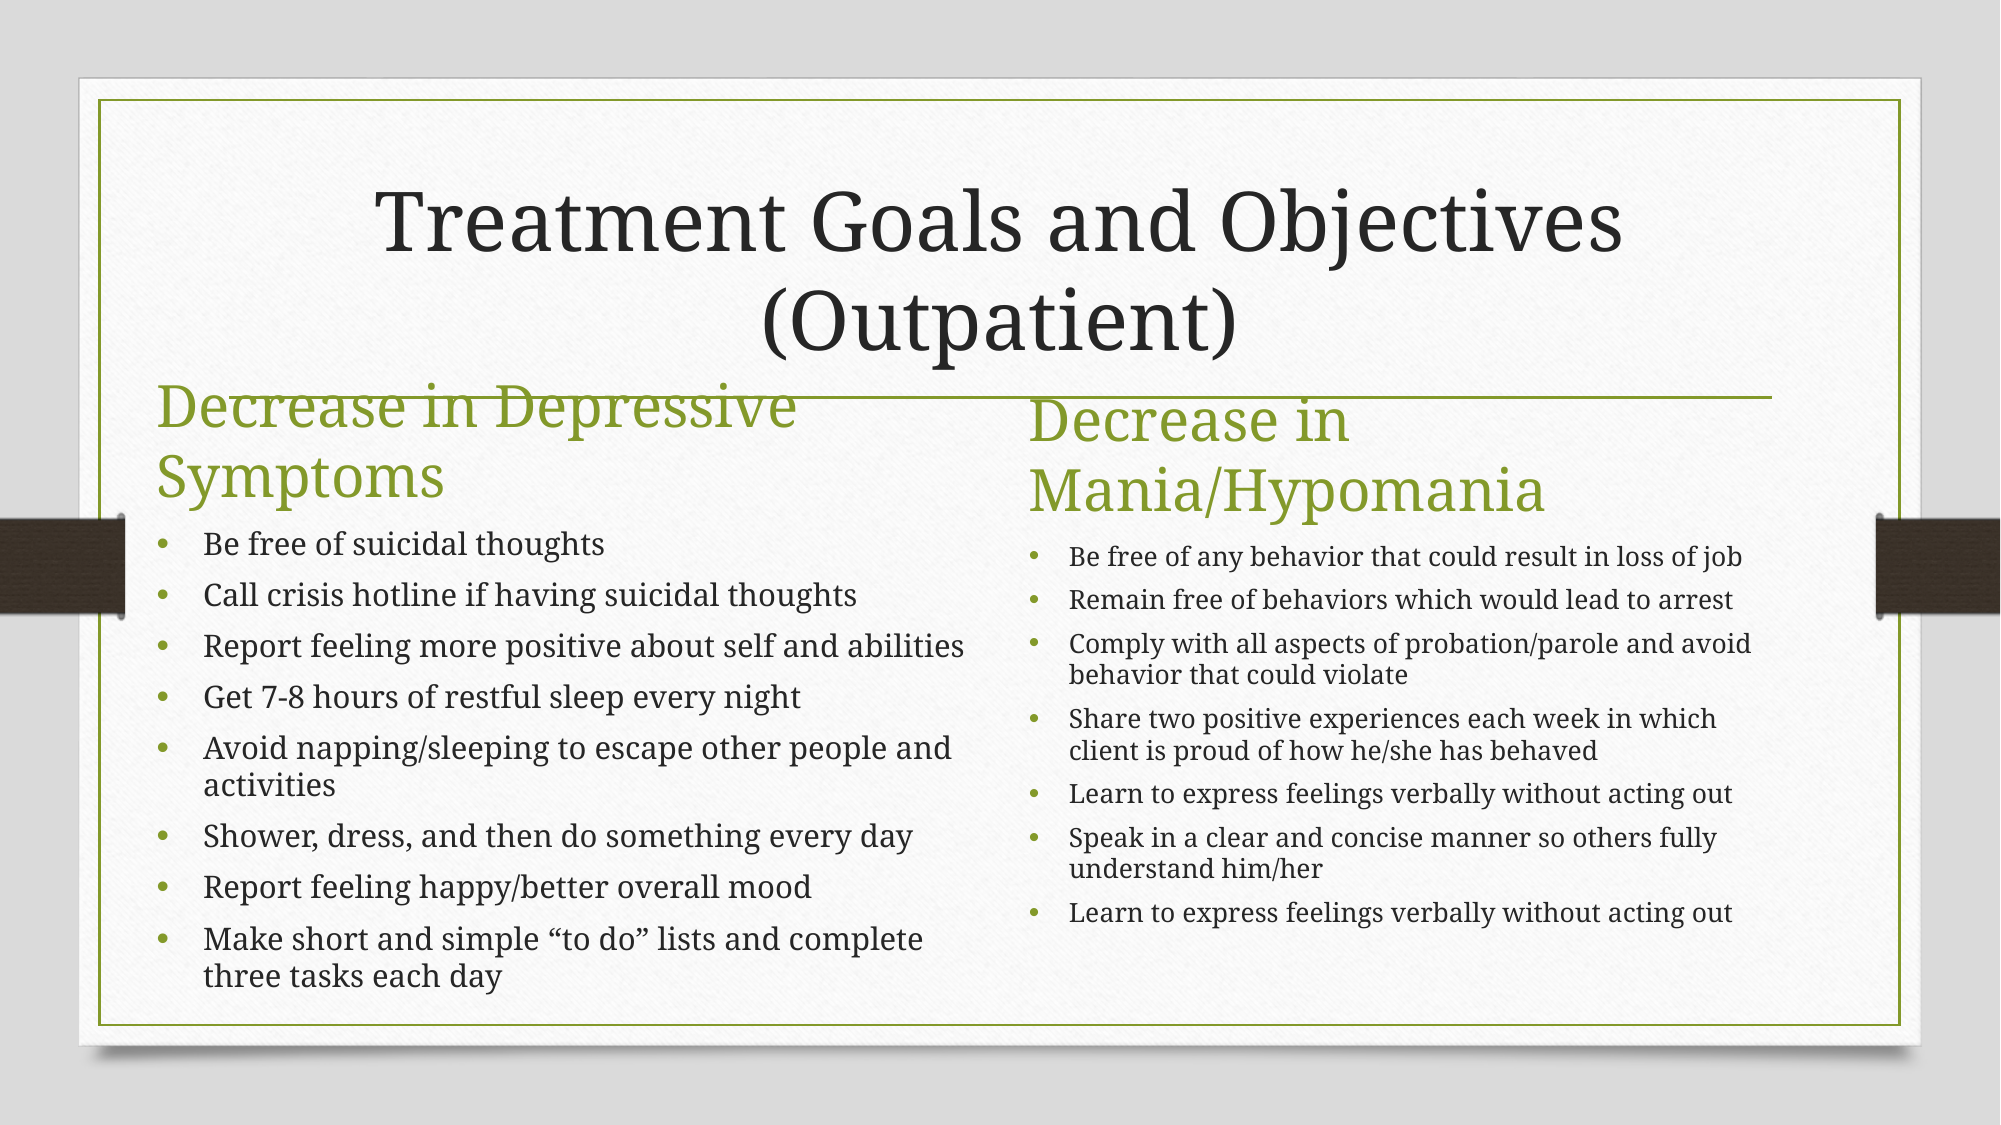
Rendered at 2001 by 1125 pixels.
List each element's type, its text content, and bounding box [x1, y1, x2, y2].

list Be free of suicidal thoughts Call crisis hotline if having suicidal thoughts Report feeling more positive about self and abilities Get 7-8 hours of restful sleep every night Avoid napping/sleeping to escape other people and activities Shower, dress, and then do something every day Report feeling happy/better overall mood Make short and simple “to do” lists and complete three tasks each day [141, 516, 987, 1017]
list Be free of any behavior that could result in loss of job Remain free of behaviors which would lead to arrest Comply with all aspects of probation/parole and avoid behavior that could violate Share two positive experiences each week in which client is proud of how he/she has behaved Learn to express feelings verbally without acting out Speak in a clear and concise manner so others fully understand him/her Learn to express feelings verbally without acting out [1013, 532, 1788, 1017]
picture [0, 0, 2001, 1125]
list Decrease in Mania/Hypomania [1013, 436, 1788, 531]
title Treatment Goals and Objectives (Outpatient) [212, 161, 1788, 375]
list Decrease in Depressive Symptoms [141, 404, 987, 516]
